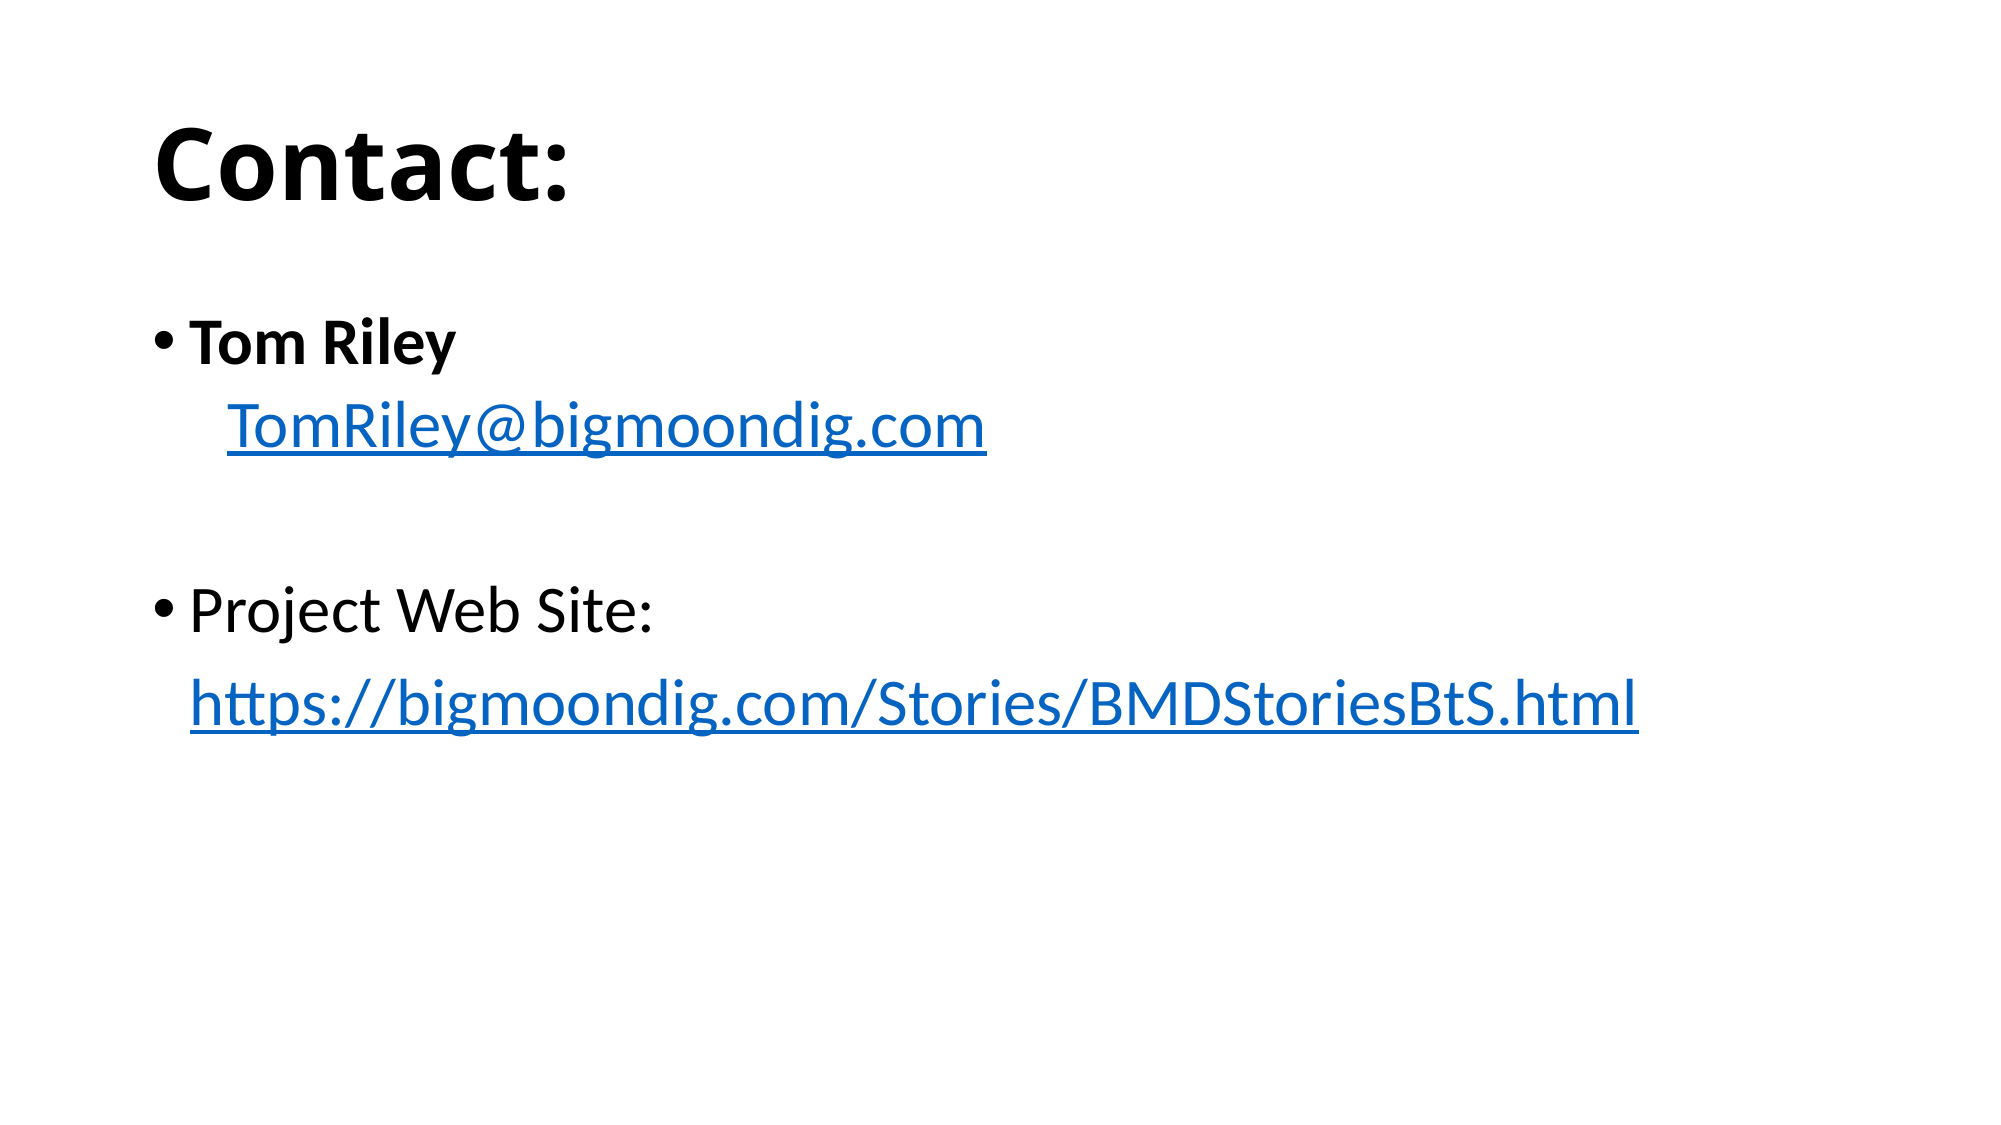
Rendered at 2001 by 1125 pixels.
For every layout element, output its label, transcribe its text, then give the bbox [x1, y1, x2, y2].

list Tom Riley TomRiley@bigmoondig.com Project Web Site: https://bigmoondig.com/Stories/BMDStoriesBtS.html [137, 299, 1863, 1014]
title Contact: [137, 59, 1863, 278]
